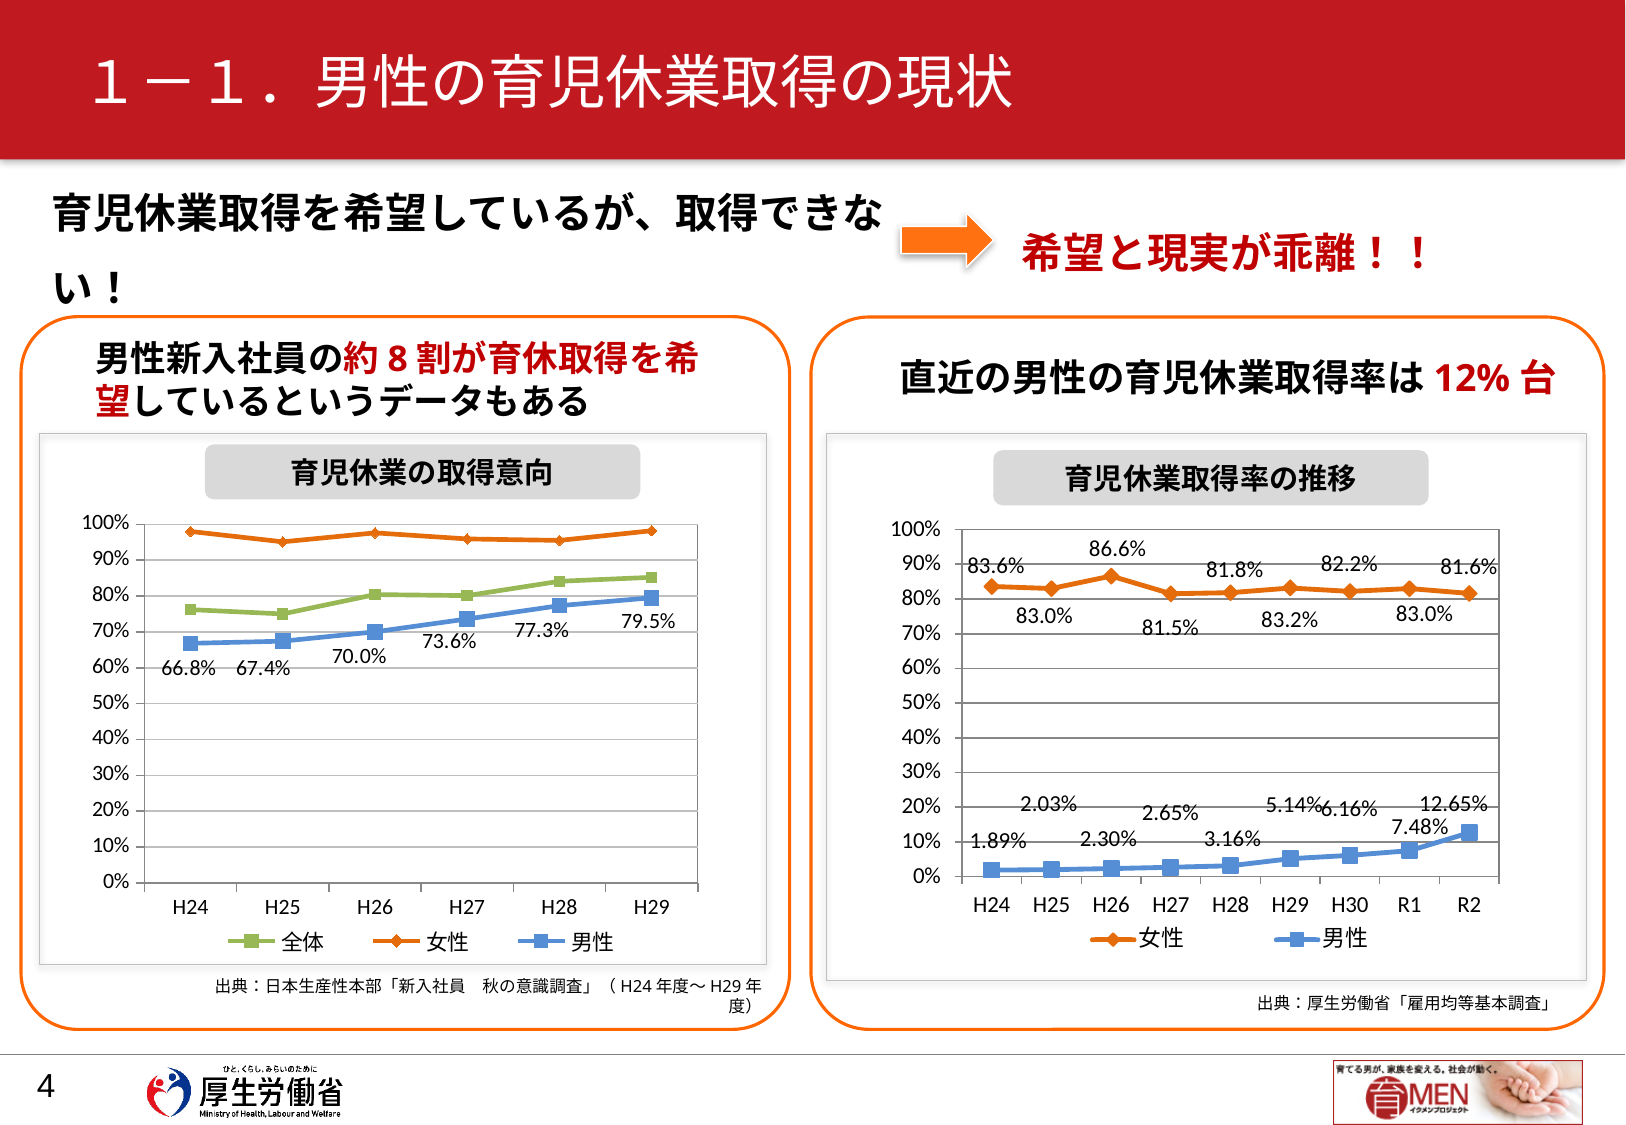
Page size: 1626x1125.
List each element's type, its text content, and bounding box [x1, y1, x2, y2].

text_box 出典：厚生労働省「雇用均等基本調査」 [1083, 984, 1575, 1022]
chart [73, 499, 737, 971]
text_box 直近の男性の育児休業取得率は12%台 [883, 328, 1579, 425]
text_box [810, 317, 1604, 1030]
text_box [39, 432, 767, 965]
text_box 育児休業取得を希望しているが、取得できない！ [35, 200, 939, 273]
text_box [21, 316, 790, 1030]
text_box 育児休業取得率の推移 [993, 450, 1429, 504]
picture [1333, 1060, 1583, 1125]
text_box [900, 211, 995, 269]
picture [886, 505, 1531, 961]
picture [133, 1055, 356, 1125]
text_box 希望と現実が乖離！！ [1005, 206, 1552, 274]
title １－１．男性の育児休業取得の現状 [81, 45, 1544, 152]
text_box 男性新入社員の約8割が育休取得を希望しているというデータもある [78, 327, 738, 431]
slide_number 3 [36, 1054, 97, 1114]
text_box 出典：日本生産性本部「新入社員 秋の意識調査」（H24年度～H29年度） [186, 968, 779, 1023]
